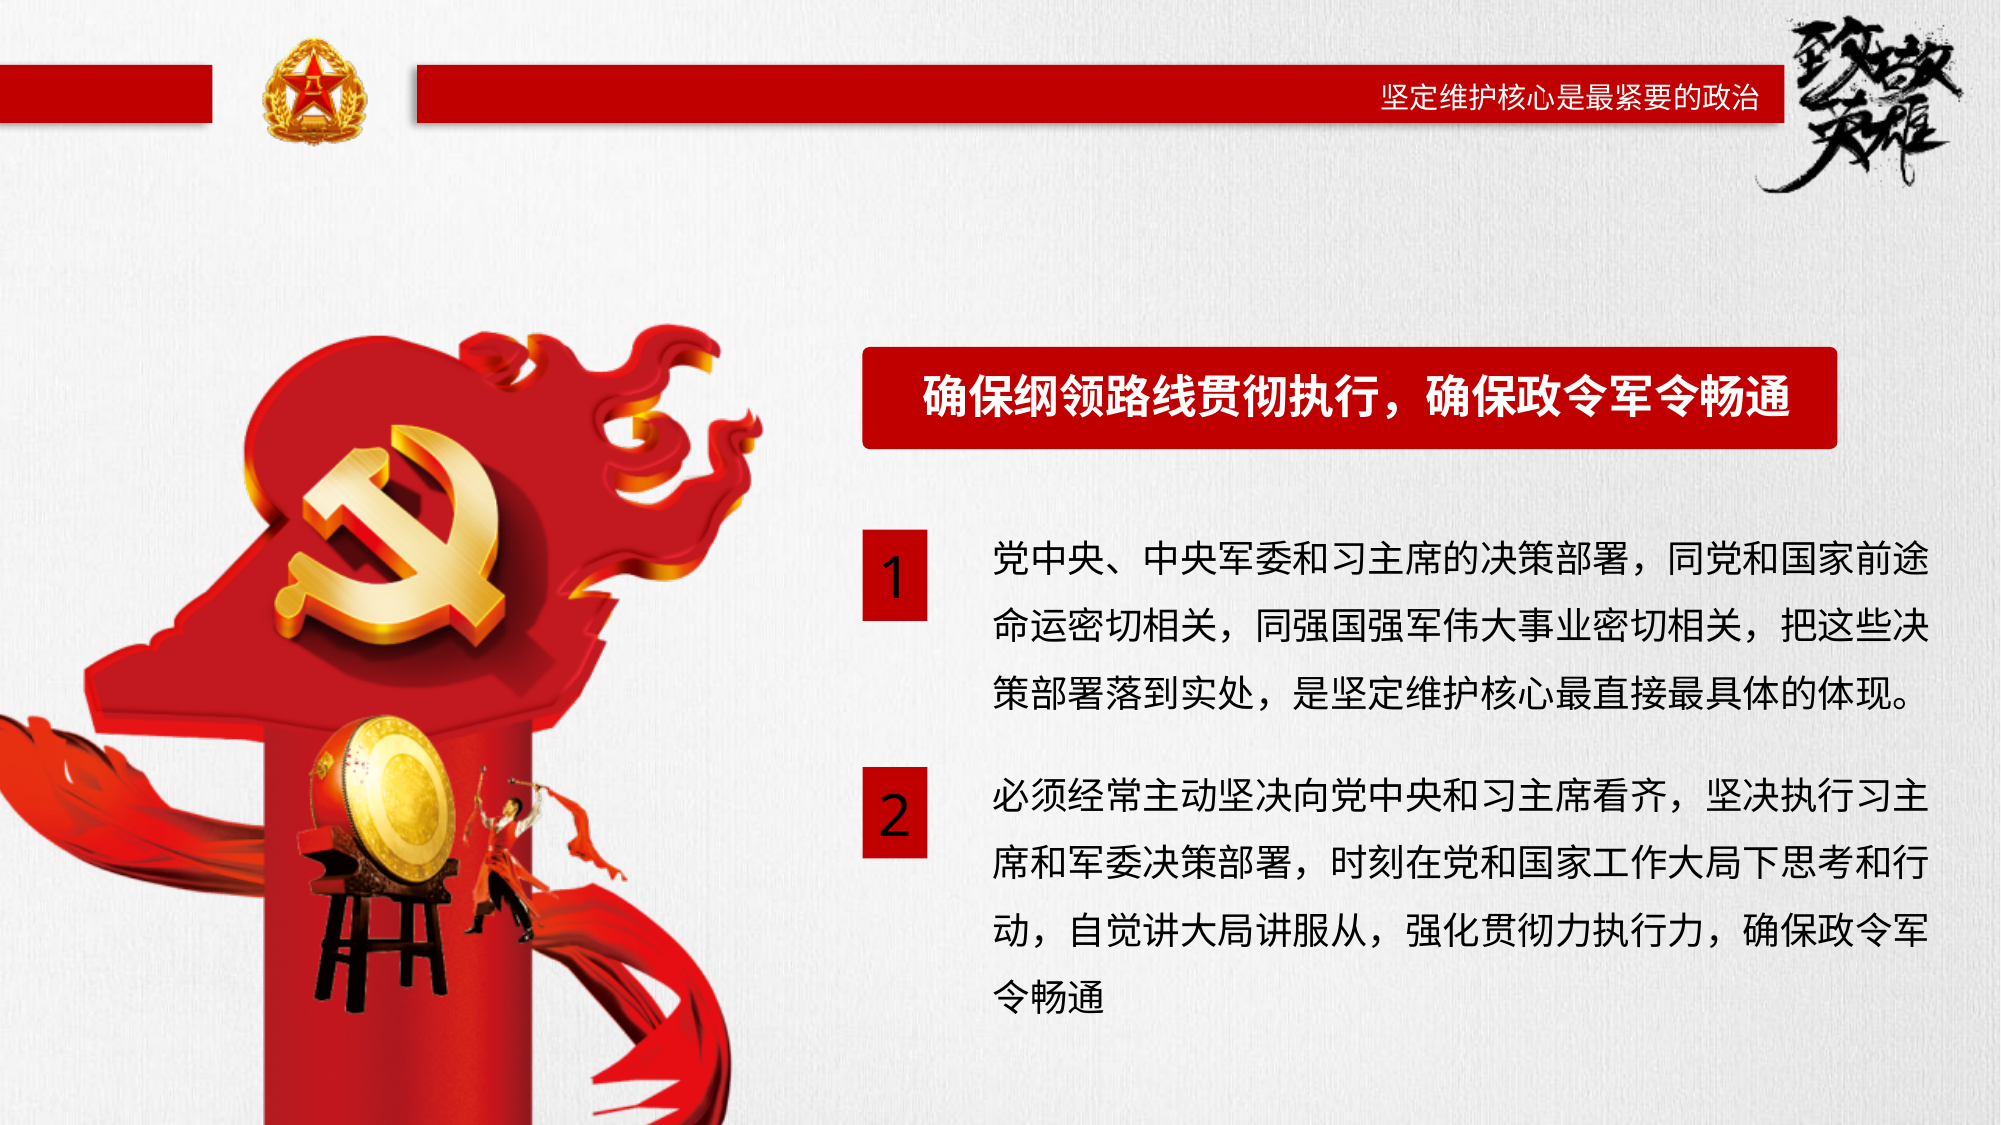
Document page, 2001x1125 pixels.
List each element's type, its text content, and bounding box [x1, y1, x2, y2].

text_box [862, 742, 1950, 1030]
text_box 确保纲领路线贯彻执行，确保政令军令畅通 [907, 360, 1807, 431]
text_box [861, 345, 1839, 451]
picture [0, 0, 2001, 1125]
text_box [1240, 72, 1712, 123]
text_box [862, 504, 1950, 725]
text_box [417, 64, 1712, 123]
text_box [0, 64, 213, 123]
